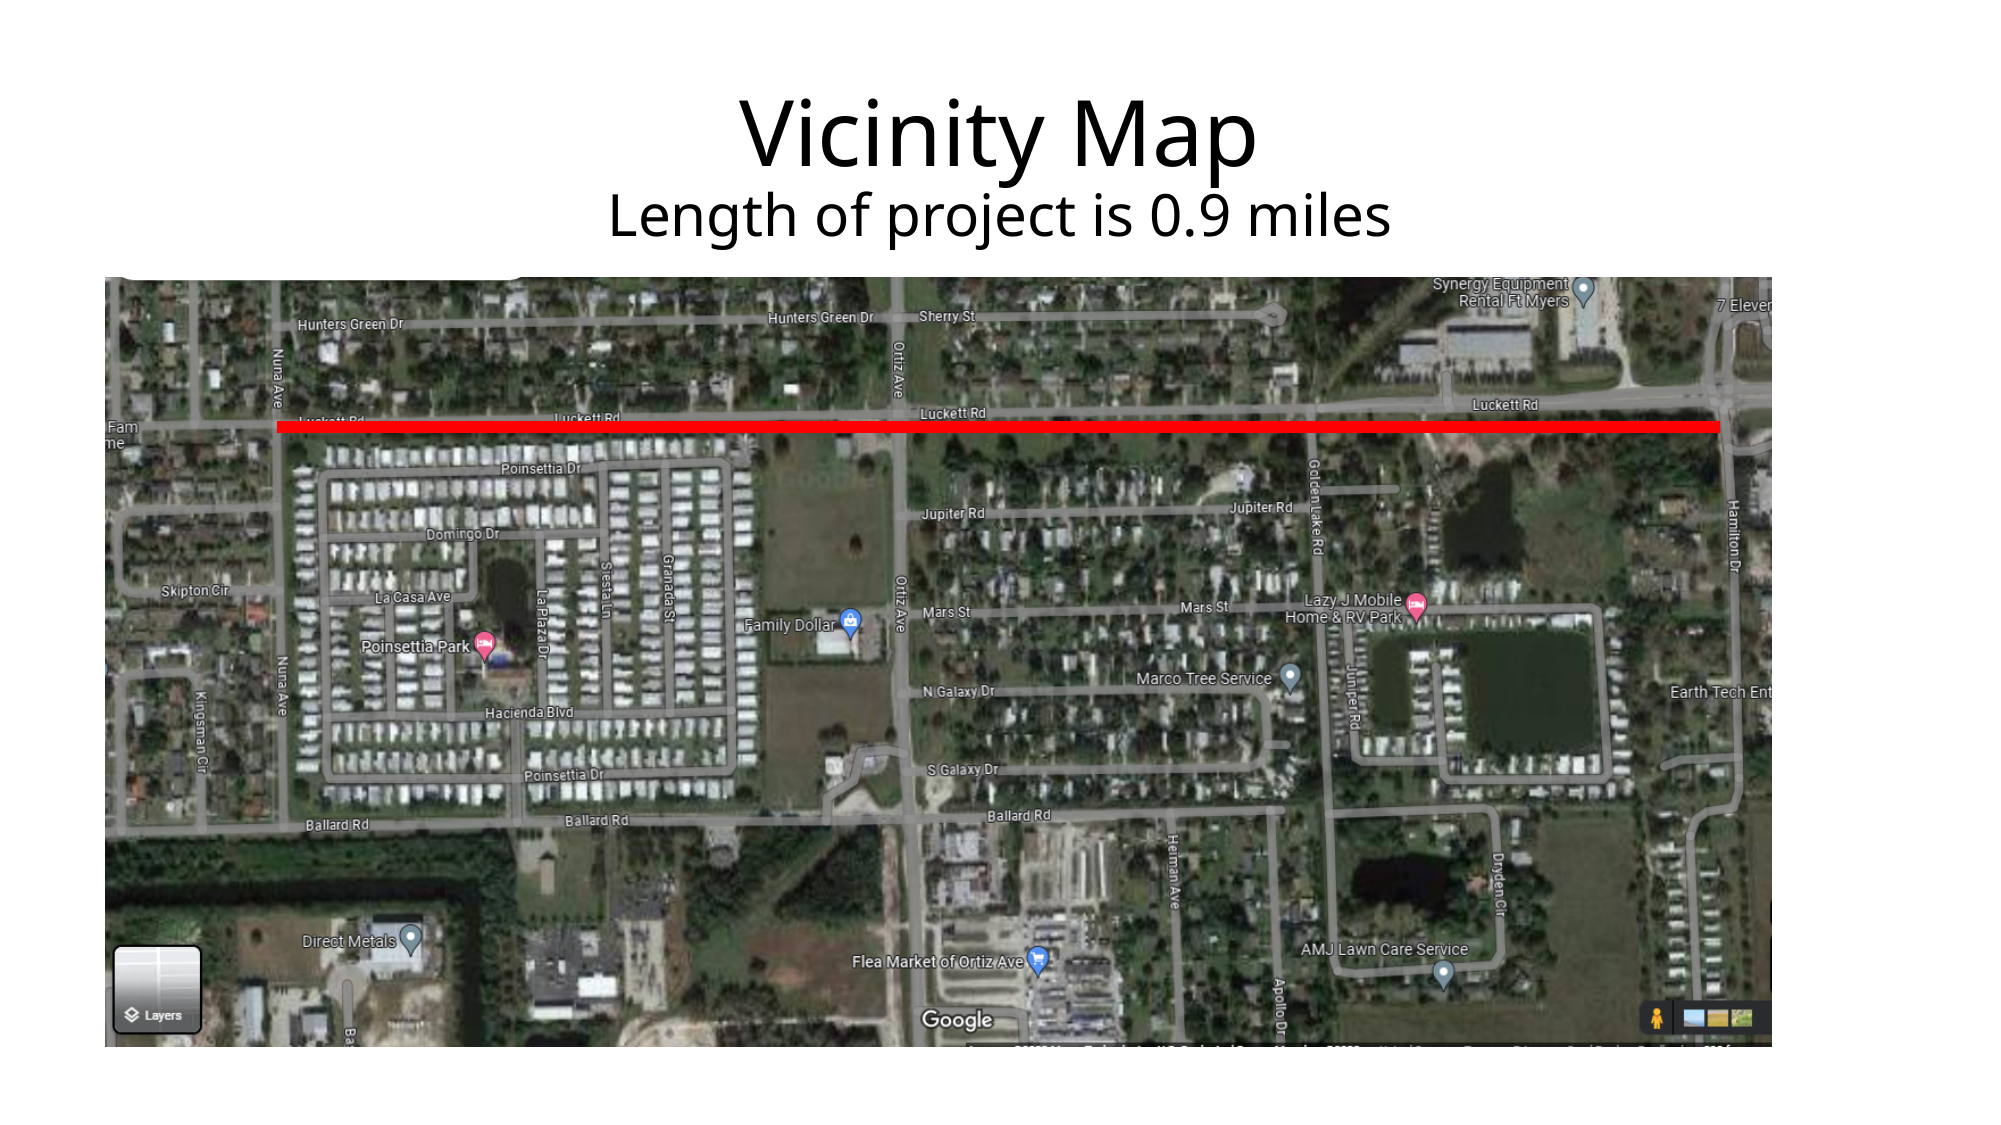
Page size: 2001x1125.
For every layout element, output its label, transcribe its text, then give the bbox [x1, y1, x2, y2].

title Vicinity Map Length of project is 0.9 miles [137, 59, 1863, 278]
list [104, 277, 1772, 1047]
